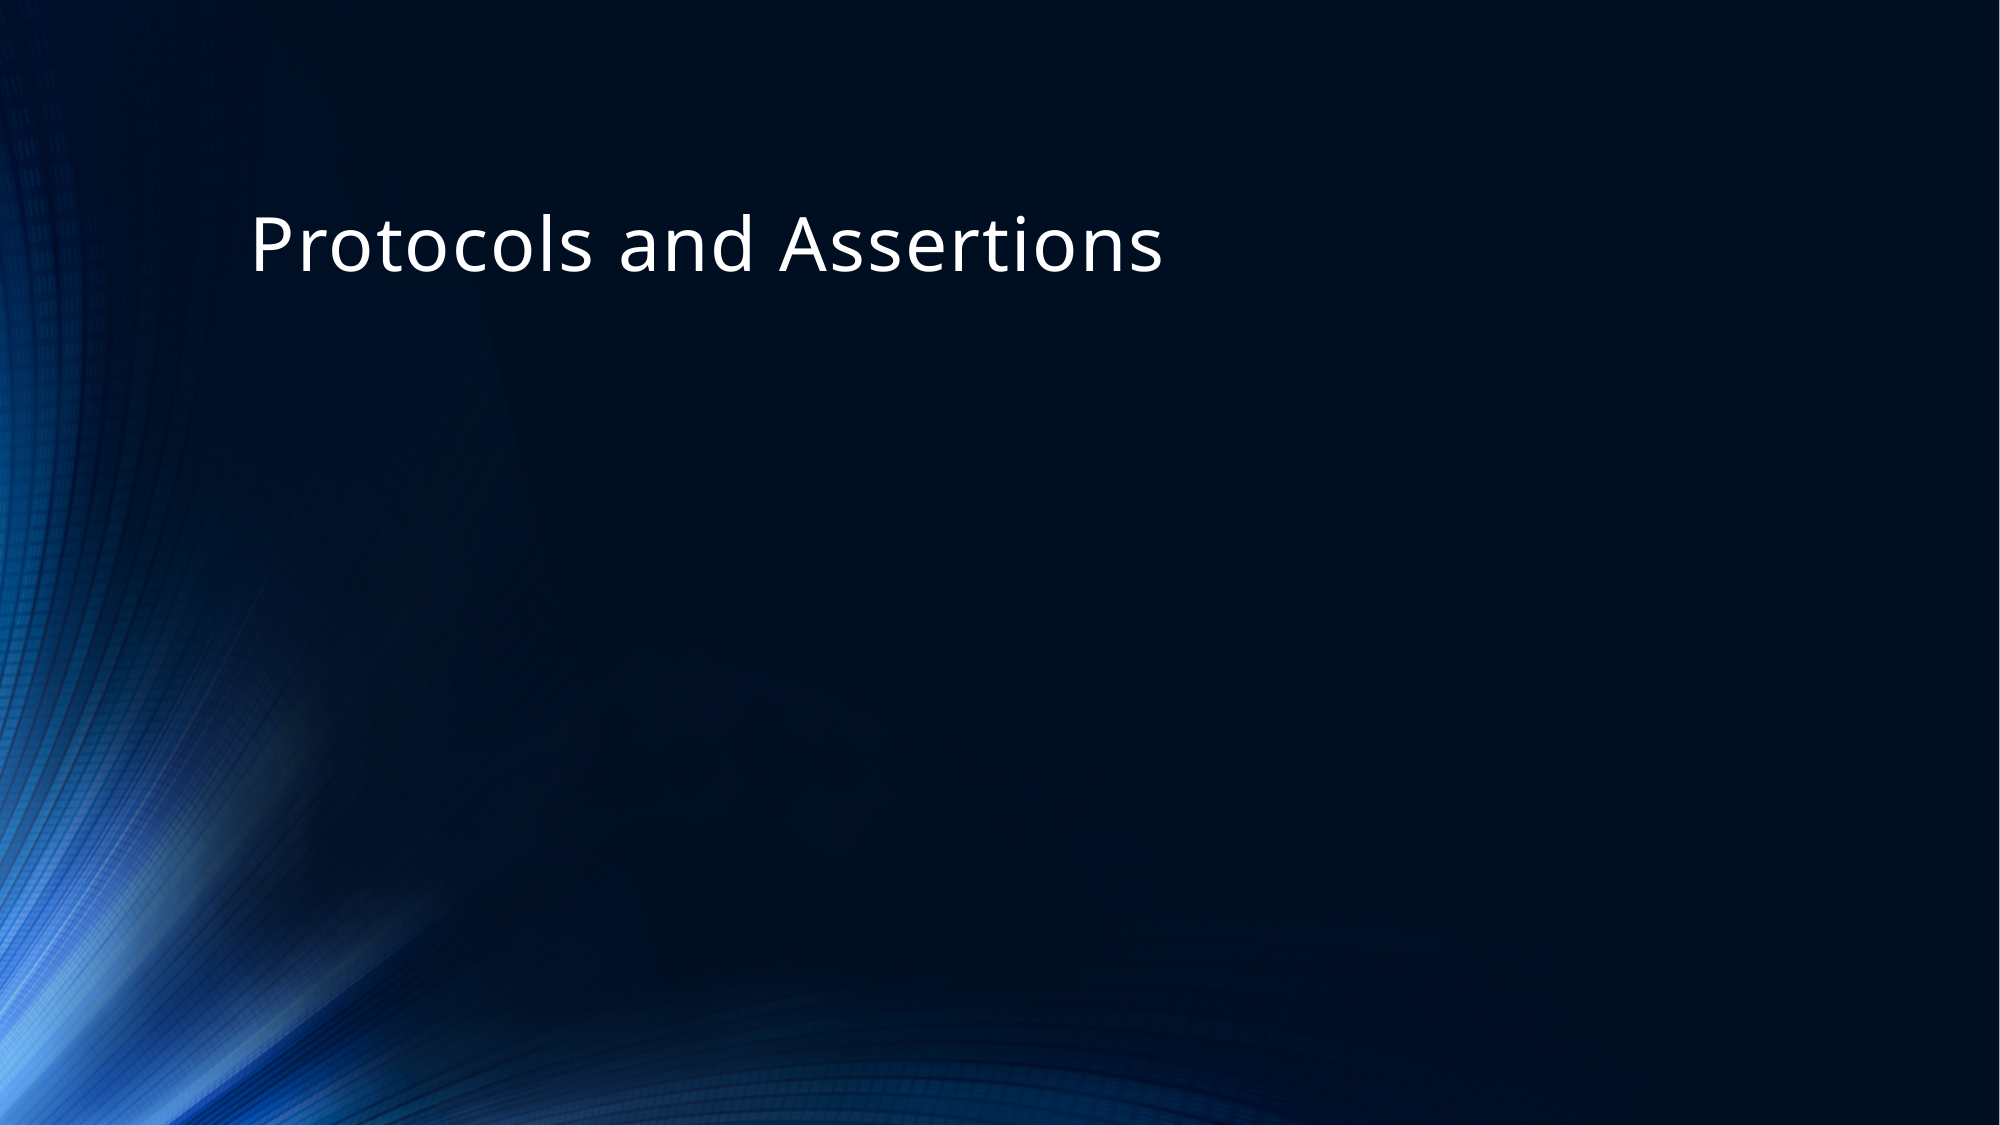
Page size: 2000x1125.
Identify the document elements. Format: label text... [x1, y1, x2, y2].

title Protocols and Assertions [249, 62, 1750, 288]
picture [0, 0, 2000, 1125]
